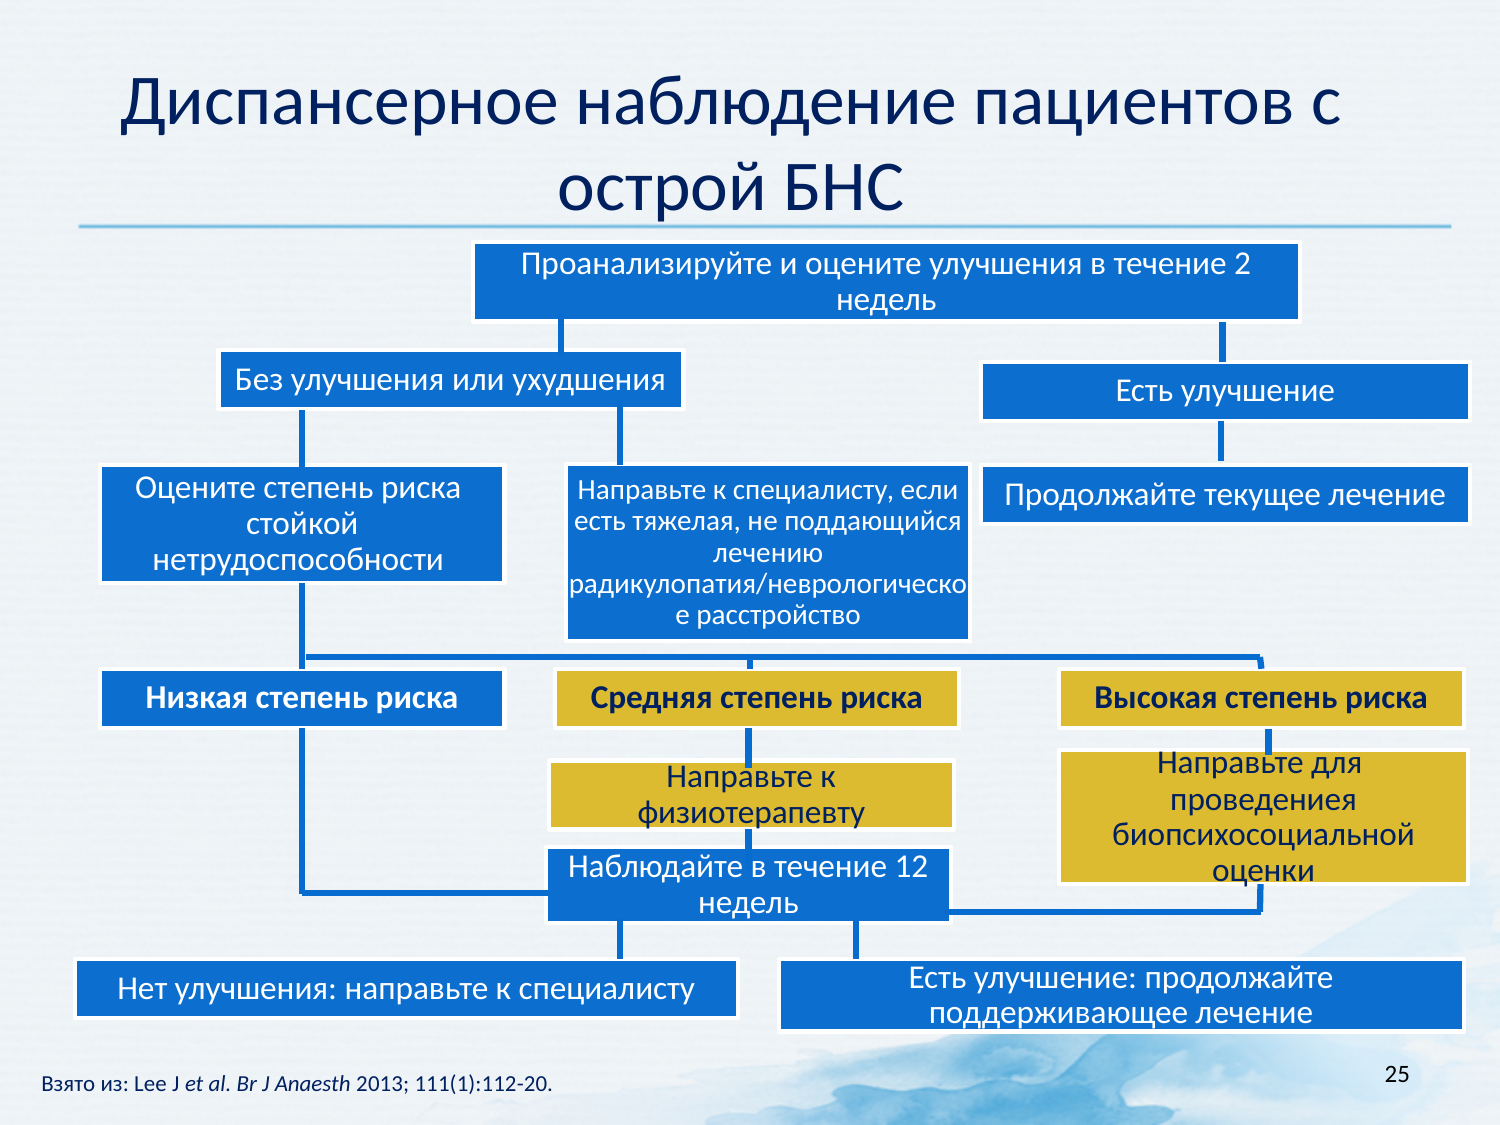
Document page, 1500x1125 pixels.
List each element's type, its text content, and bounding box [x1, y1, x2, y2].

text_box Направьте для проведениея биопсихосоциальной оценки [1057, 748, 1470, 886]
text_box Средняя степень риска [553, 667, 961, 730]
text_box Без улучшения или ухудшения [216, 348, 686, 411]
text_box Низкая степень риска [98, 667, 507, 730]
text_box Есть улучшение [979, 360, 1472, 423]
slide_number 25 [1304, 1042, 1425, 1103]
text_box Проанализируйте и оцените улучшения в течение 2 недель [471, 240, 1302, 324]
text_box Оцените степень риска стойкой нетрудоспособности [98, 463, 507, 585]
text_box Нет улучшения: направьте к специалисту [73, 957, 740, 1020]
text_box Направьте к физиотерапевту [547, 758, 956, 832]
text_box Есть улучшение: продолжайте поддерживающее лечение [777, 957, 1466, 1034]
picture [0, 0, 1500, 1125]
text_box Высокая степень риска [1057, 667, 1466, 730]
text_box Взято из: Lee J et al. Br J Anaesth 2013; 111(1):112-20. [26, 1034, 1304, 1104]
text_box Продолжайте текущее лечение [979, 463, 1472, 526]
text_box Направьте к специалисту, если есть тяжелая, не поддающийся лечению радикулопатия/неврологическое расстройство [564, 462, 972, 643]
text_box Наблюдайте в течение 12 недель [544, 845, 953, 925]
title Диспансерное наблюдение пациентов с острой БНС [75, 45, 1388, 233]
